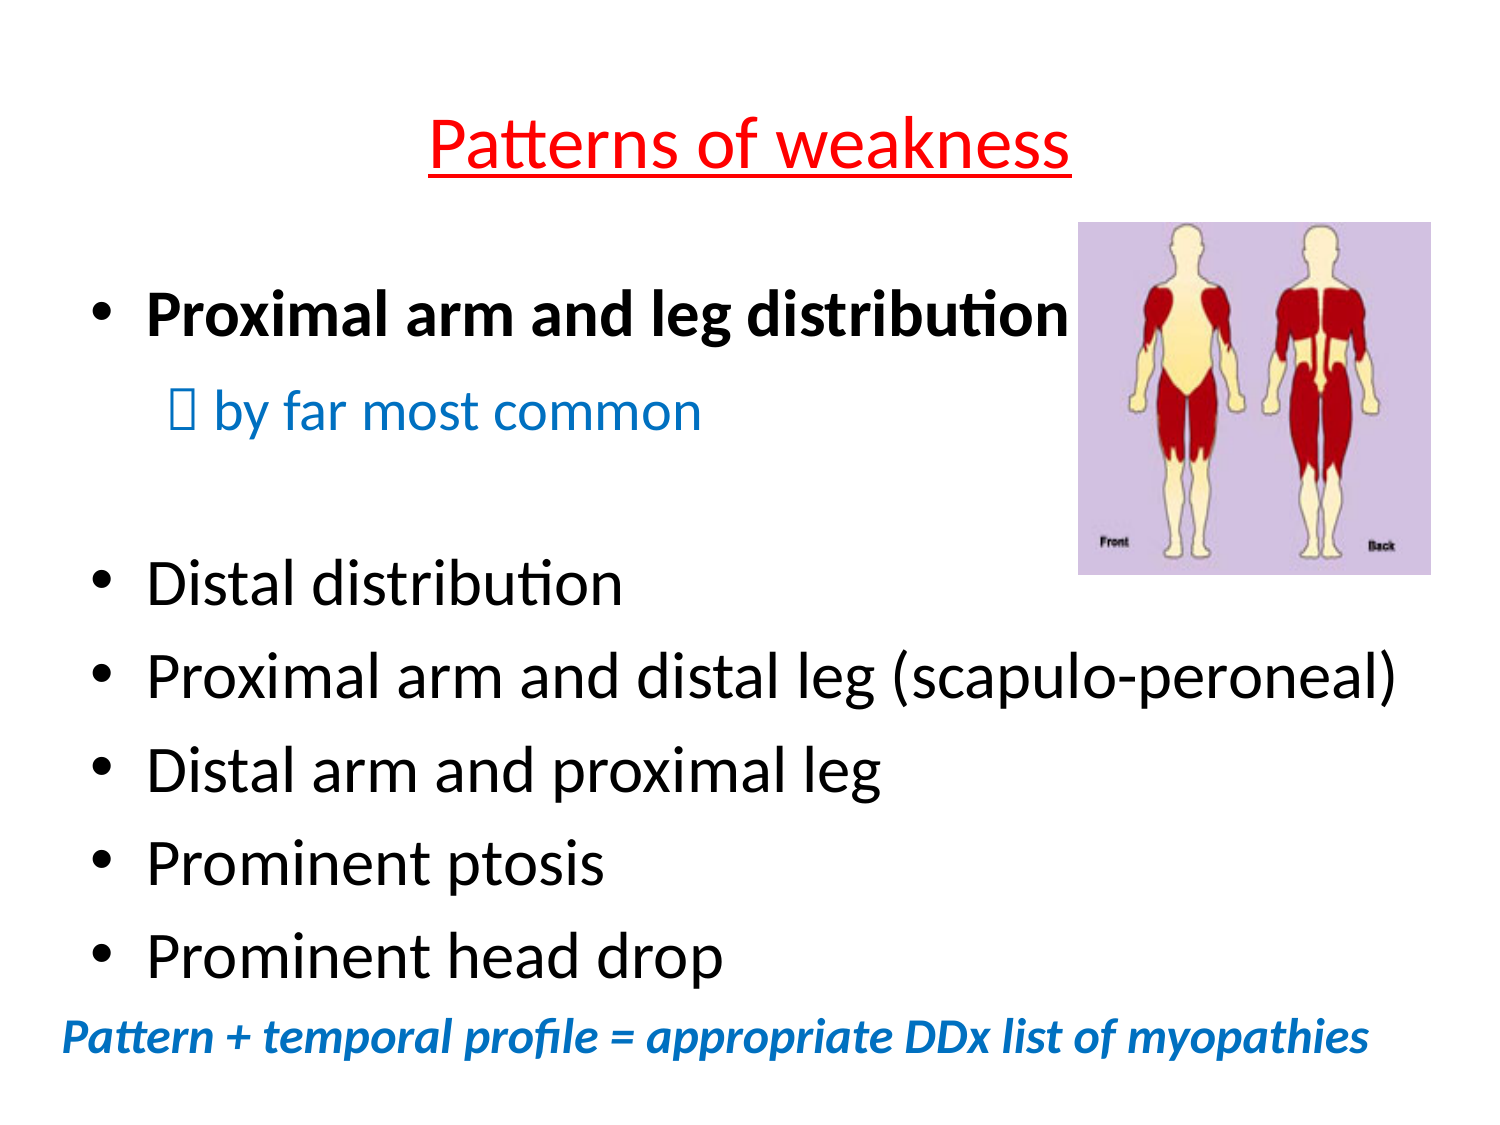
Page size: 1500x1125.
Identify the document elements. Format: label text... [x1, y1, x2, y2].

title Patterns of weakness [75, 45, 1425, 233]
text_box Pattern + temporal profile = appropriate DDx list of myopathies [46, 996, 1454, 1071]
picture [1077, 222, 1431, 575]
list Proximal arm and leg distribution  by far most common Distal distribution Proximal arm and distal leg (scapulo-peroneal) Distal arm and proximal leg Prominent ptosis Prominent head drop [75, 262, 1425, 996]
